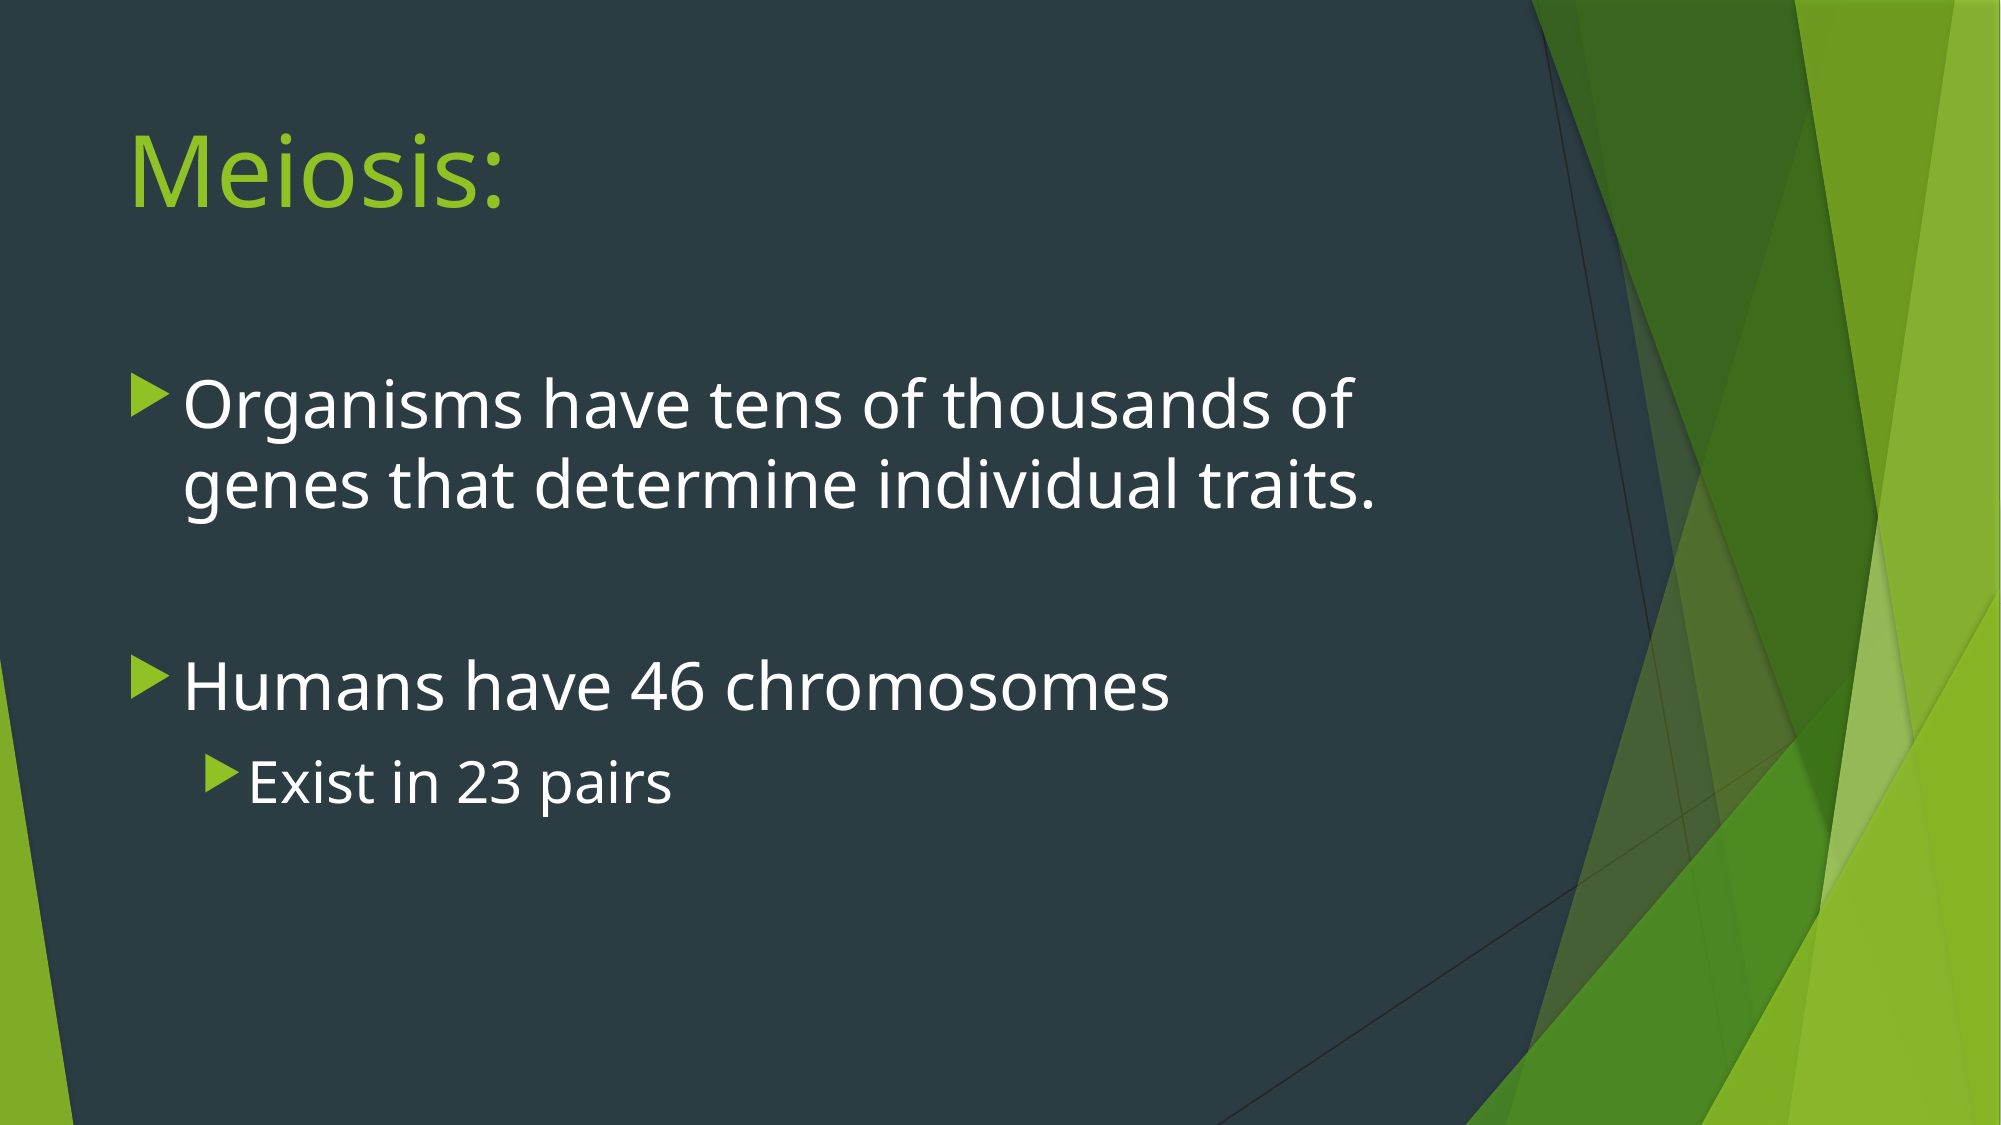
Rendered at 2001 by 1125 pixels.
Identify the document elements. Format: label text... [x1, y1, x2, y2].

list Organisms have tens of thousands of genes that determine individual traits. Humans have 46 chromosomes Exist in 23 pairs [111, 354, 1522, 992]
title Meiosis: [111, 99, 1522, 317]
